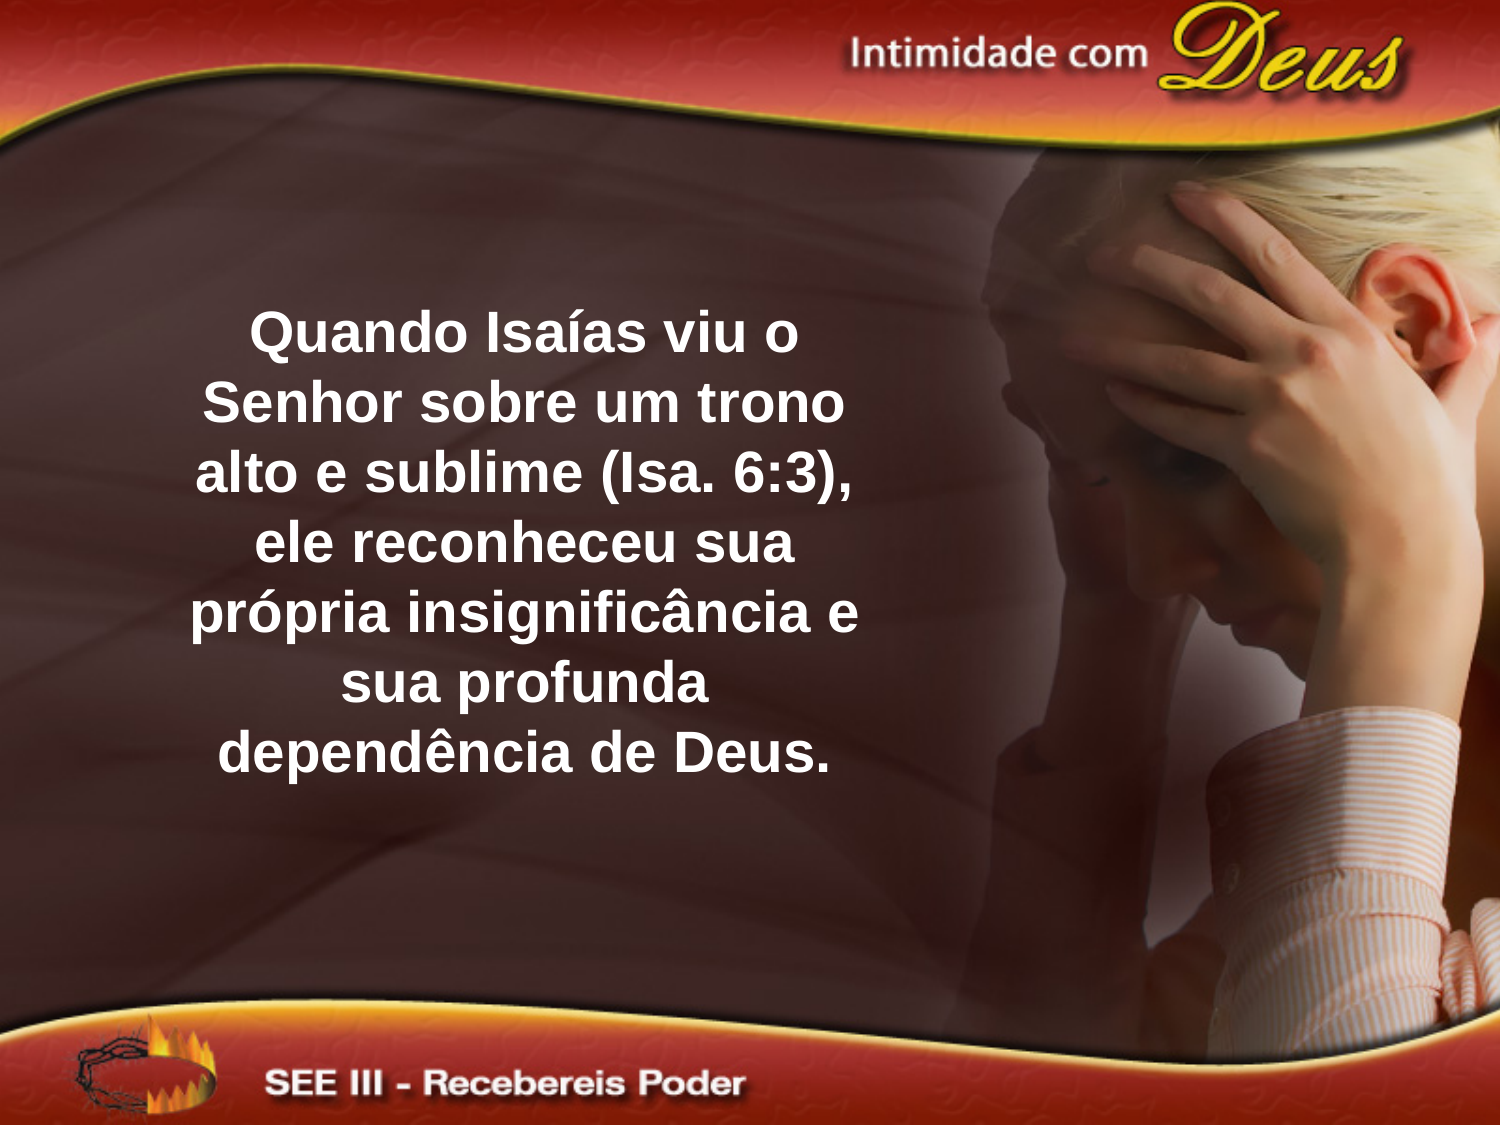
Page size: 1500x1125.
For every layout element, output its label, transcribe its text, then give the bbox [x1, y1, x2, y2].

picture [0, 0, 1500, 1125]
title Quando Isaías viu o Senhor sobre um trono alto e sublime (Isa. 6:3), ele reconheceu sua própria insignificância e sua profunda dependência de Deus. [164, 281, 886, 868]
